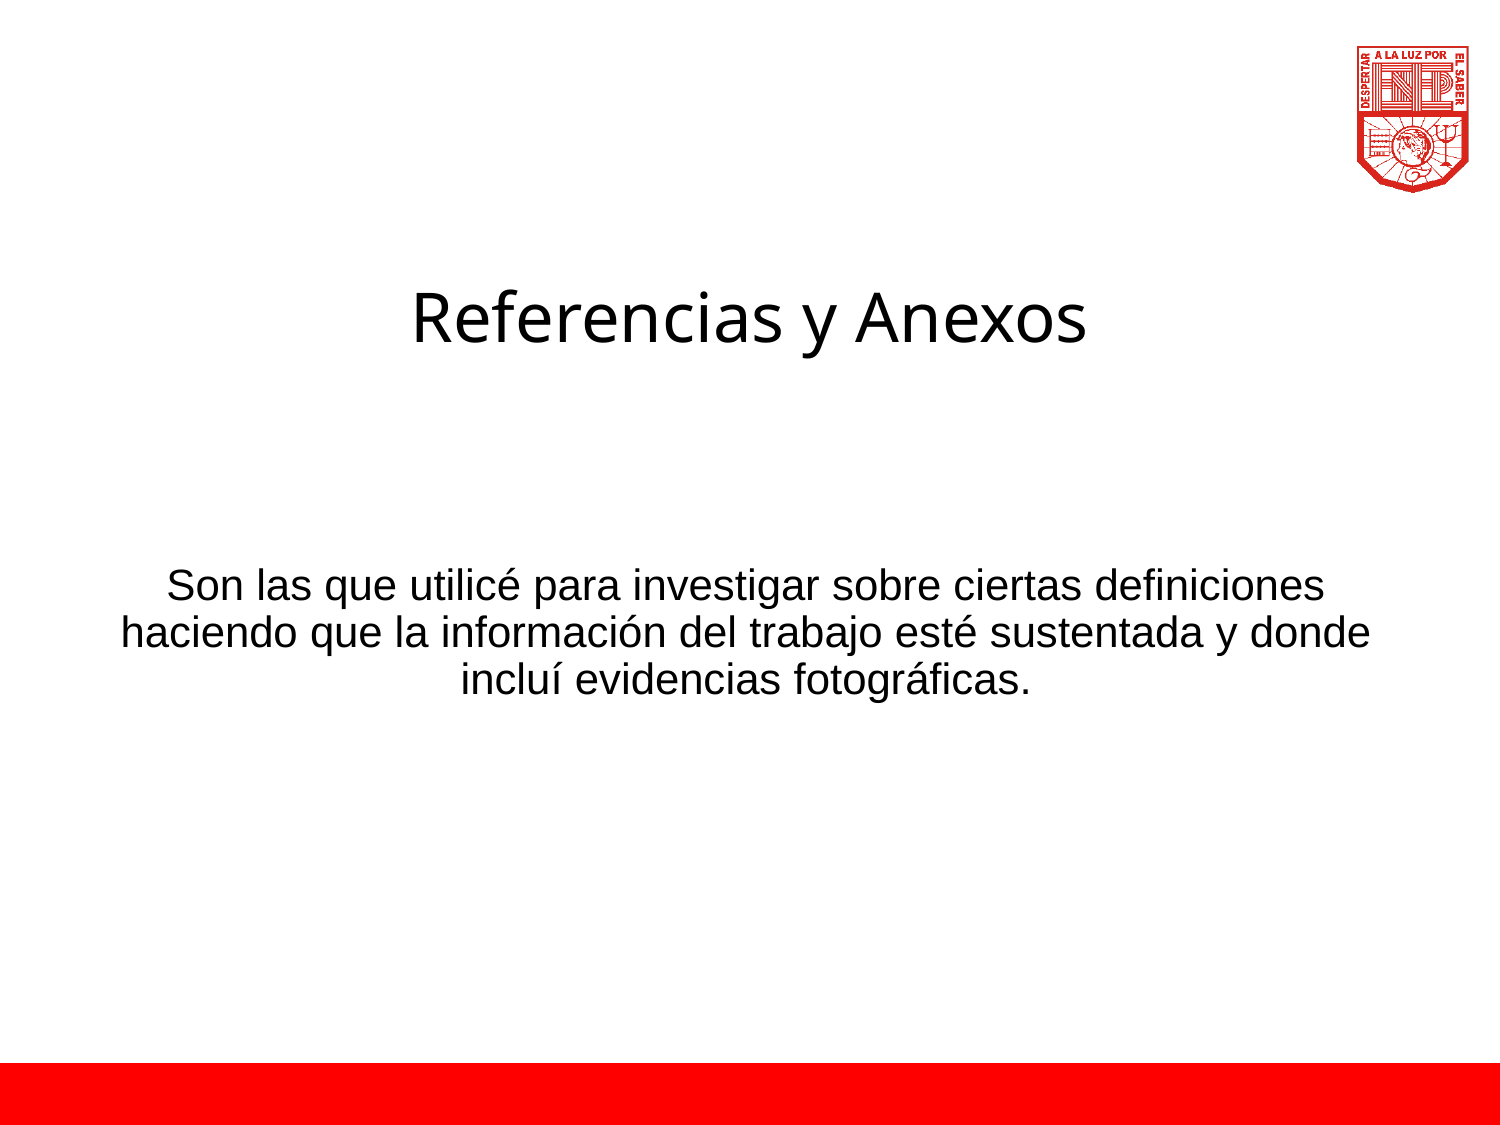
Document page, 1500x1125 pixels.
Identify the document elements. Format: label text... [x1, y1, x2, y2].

list Son las que utilicé para investigar sobre ciertas definiciones haciendo que la información del trabajo esté sustentada y donde incluí evidencias fotográficas. [87, 554, 1406, 843]
title Referencias y Anexos [103, 212, 1397, 430]
picture [1341, 27, 1484, 211]
